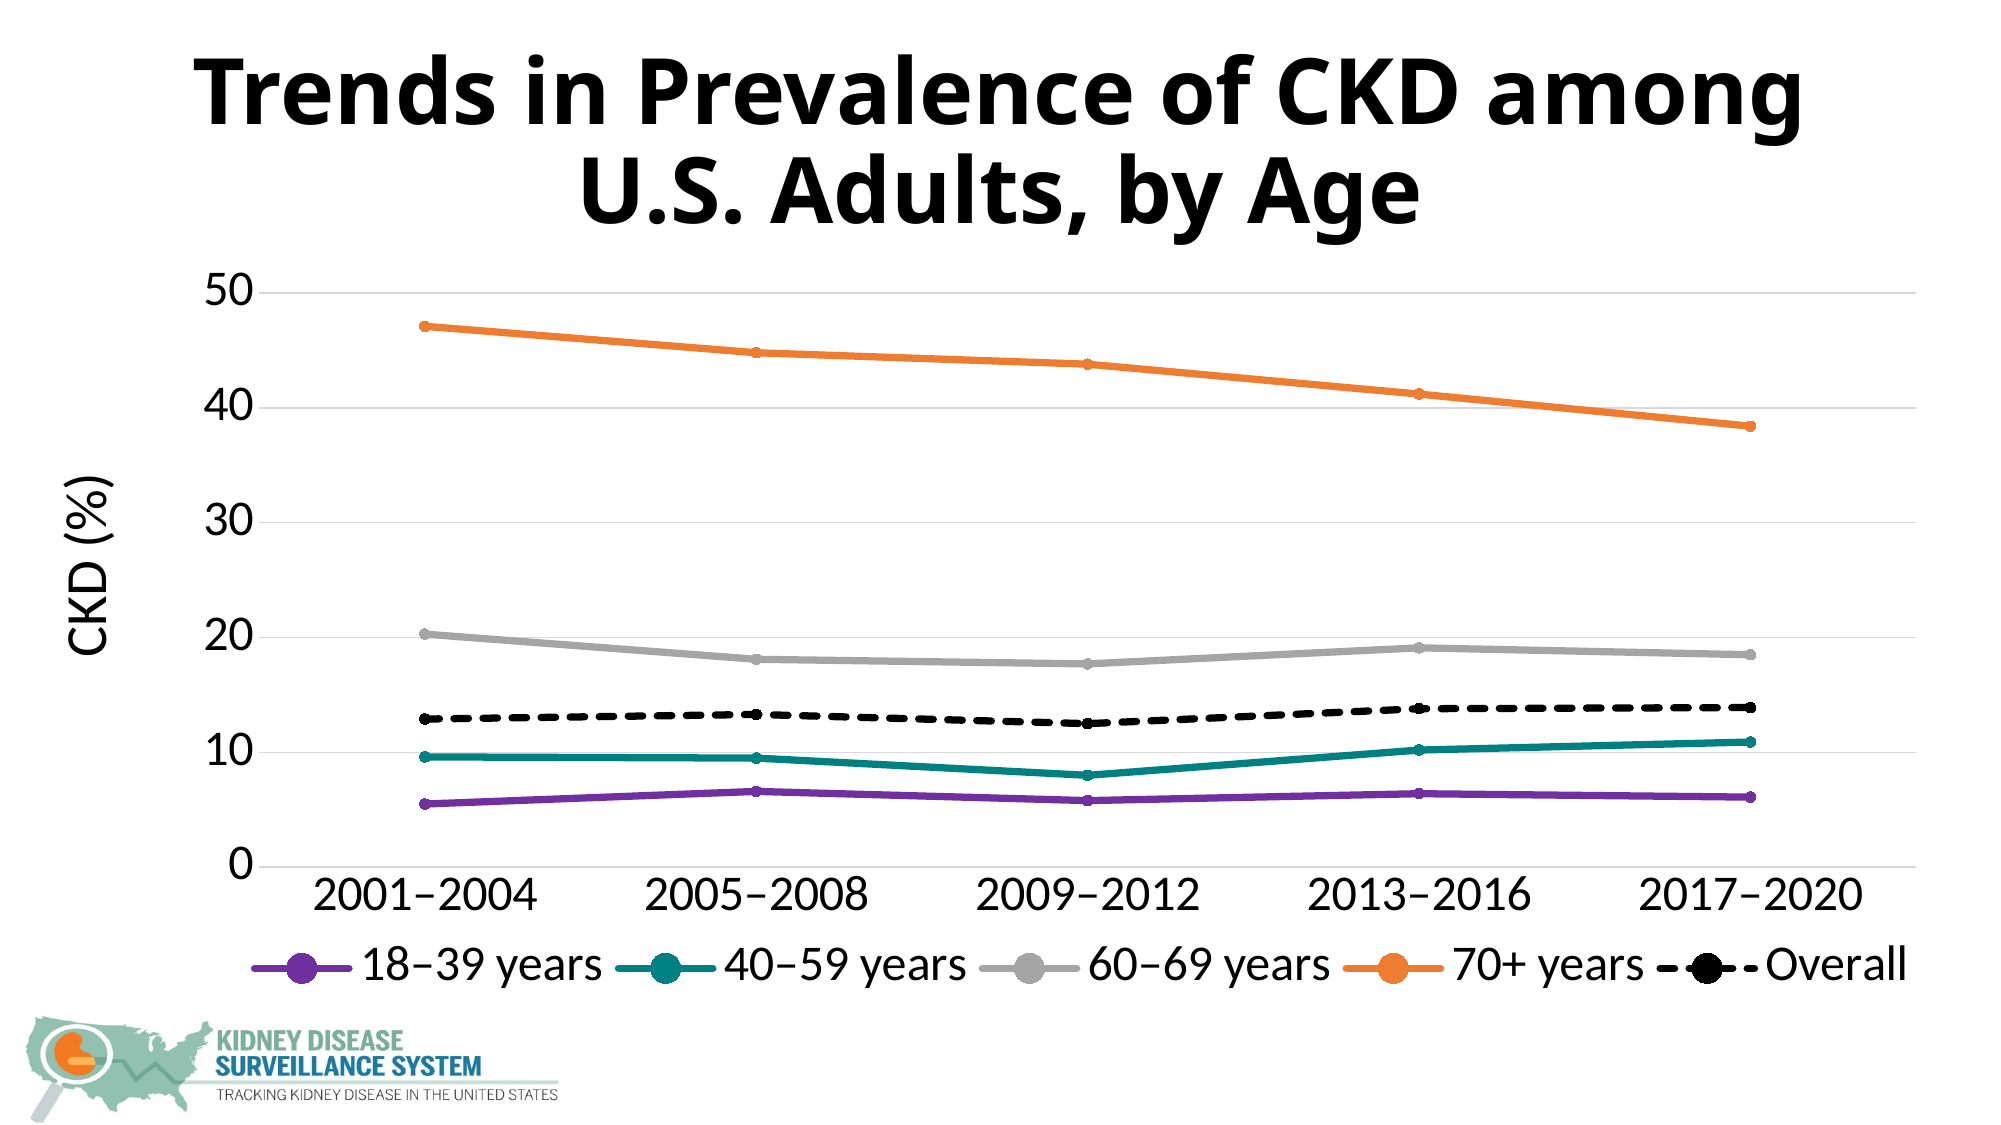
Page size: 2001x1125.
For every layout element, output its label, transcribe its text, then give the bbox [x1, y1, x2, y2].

chart [45, 252, 1955, 1020]
title Trends in Prevalence of CKD among U.S. Adults, by Age [137, 35, 1863, 252]
picture [22, 1013, 567, 1125]
